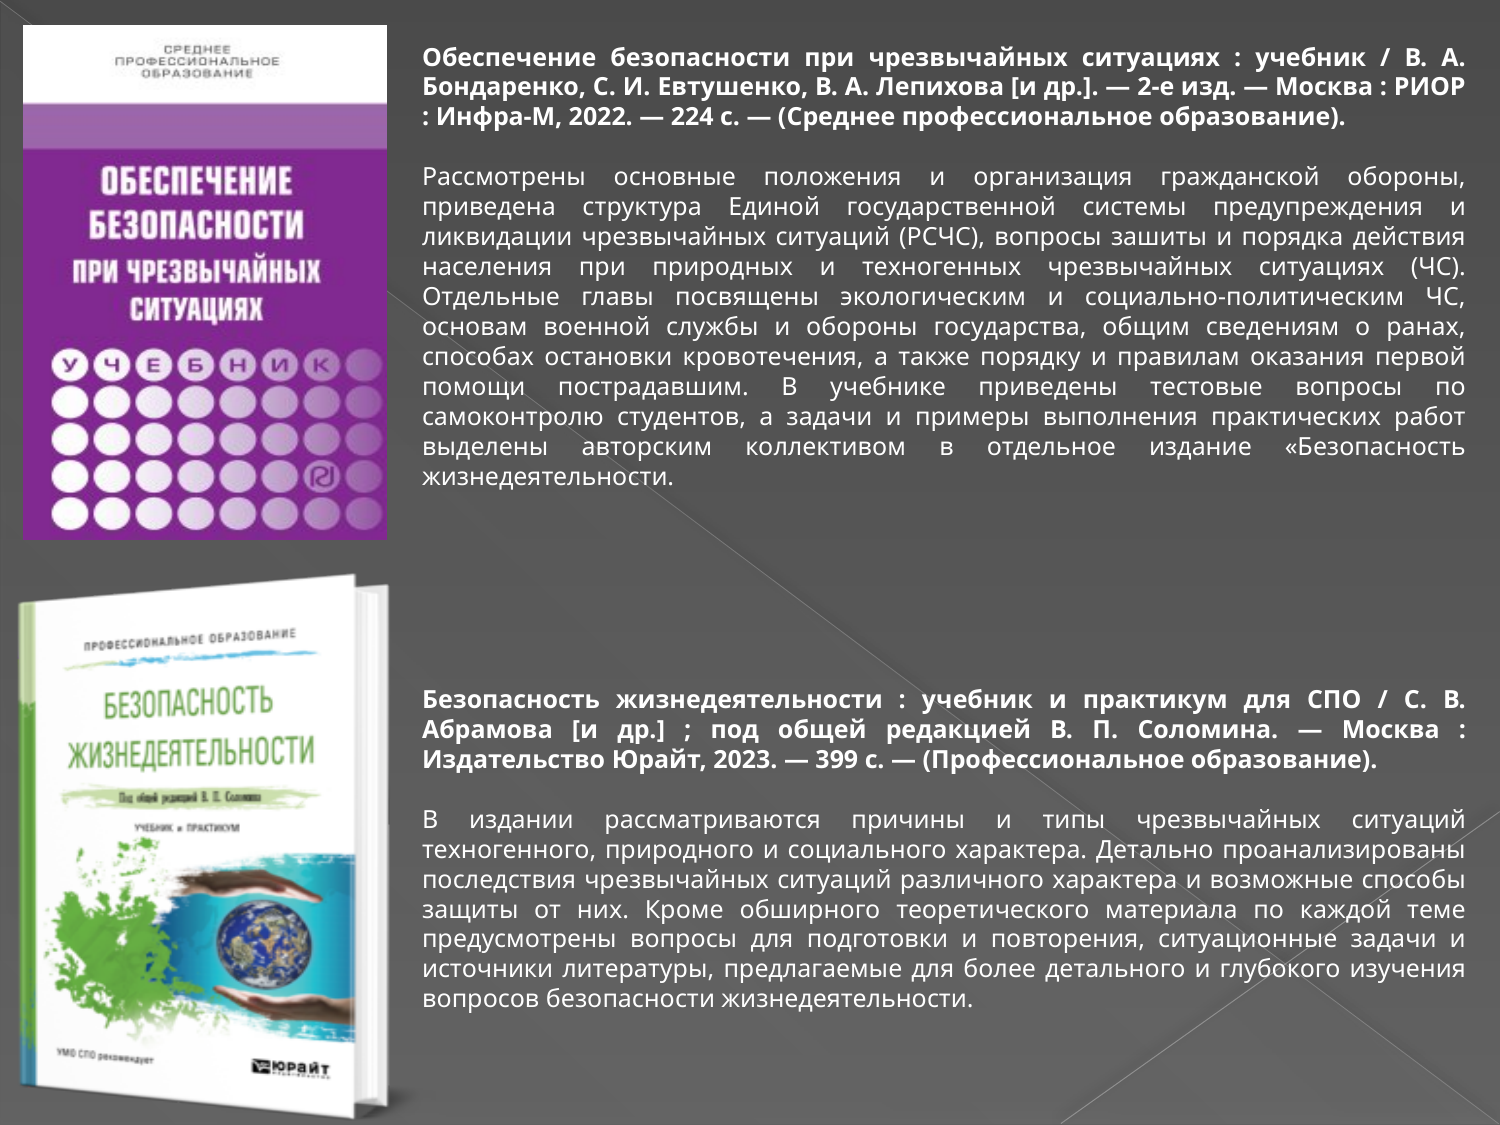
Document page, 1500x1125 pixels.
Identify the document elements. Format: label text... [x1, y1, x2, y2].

picture [0, 25, 437, 1125]
text_box Безопасность жизнедеятельности : учебник и практикум для СПО / С. В. Абрамова [и др.] ; под общей редакцией В. П. Соломина. — Москва : Издательство Юрайт, 2023. — 399 с. — (Профессиональное образование). В издании рассматриваются причины и типы чрезвычайных ситуаций техногенного, природного и социального характера. Детально проанализированы последствия чрезвычайных ситуаций различного характера и возможные способы защиты от них. Кроме обширного теоретического материала по каждой теме предусмотрены вопросы для подготовки и повторения, ситуационные задачи и источники литературы, предлагаемые для более детального и глубокого изучения вопросов безопасности жизнедеятельности. [440, 676, 1483, 1021]
text_box Обеспечение безопасности при чрезвычайных ситуациях : учебник / В. А. Бондаренко, С. И. Евтушенко, В. А. Лепихова [и др.]. — 2-е изд. — Москва : РИОР : Инфра-М, 2022. — 224 с. — (Среднее профессиональное образование). Рассмотрены основные положения и организация гражданской обороны, приведена структура Единой государственной системы предупреждения и ликвидации чрезвычайных ситуаций (РСЧС), вопросы зашиты и порядка действия населения при природных и техногенных чрезвычайных ситуациях (ЧС). Отдельные главы посвящены экологическим и социально-политическим ЧС, основам военной службы и обороны государства, общим сведениям о ранах, способах остановки кровотечения, а также порядку и правилам оказания первой помощи пострадавшим. В учебнике приведены тестовые вопросы по самоконтролю студентов, а задачи и примеры выполнения практических работ выделены авторским коллективом в отдельное издание «Безопасность жизнедеятельности. [407, 33, 1483, 498]
